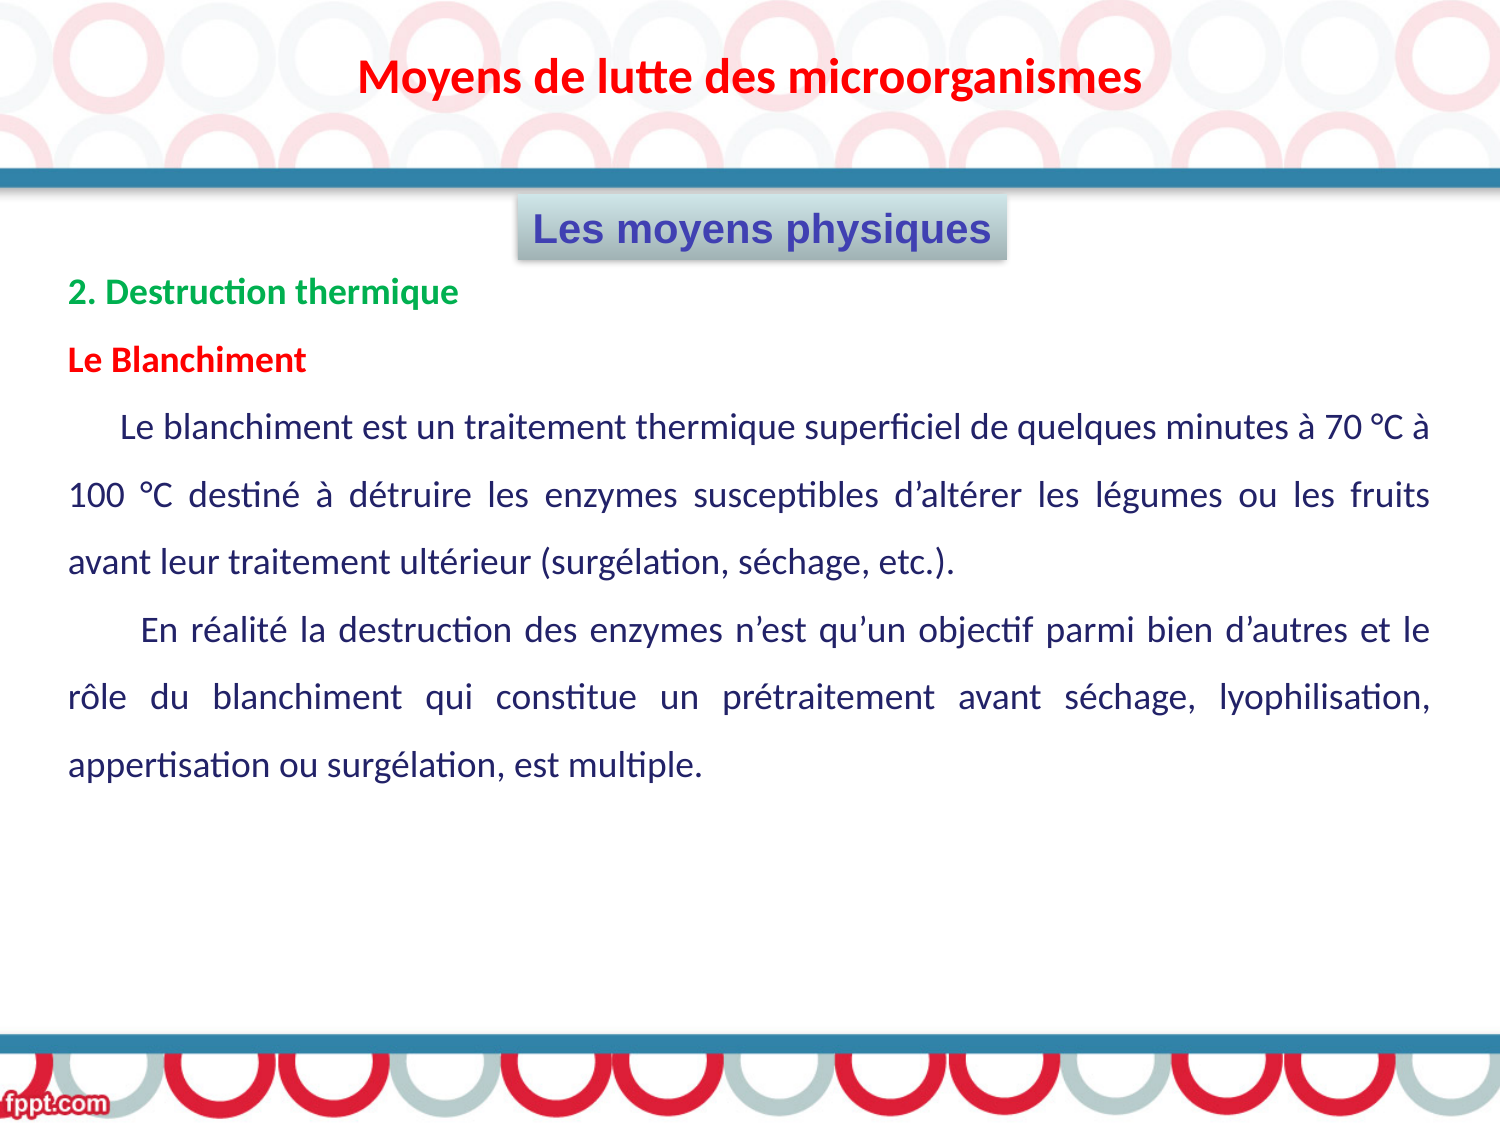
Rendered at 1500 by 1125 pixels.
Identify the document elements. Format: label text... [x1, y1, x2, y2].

picture [0, 0, 1500, 1125]
text_box Les moyens physiques [517, 194, 1007, 260]
text_box 2. Destruction thermique Le Blanchiment Le blanchiment est un traitement thermique superficiel de quelques minutes à 70 °C à 100 °C destiné à détruire les enzymes susceptibles d’altérer les légumes ou les fruits avant leur traitement ultérieur (surgélation, séchage, etc.). En réalité la destruction des enzymes n’est qu’un objectif parmi bien d’autres et le rôle du blanchiment qui constitue un prétraitement avant séchage, lyophilisation, appertisation ou surgélation, est multiple. [53, 117, 1447, 792]
text_box Moyens de lutte des microorganismes [74, 9, 1425, 138]
